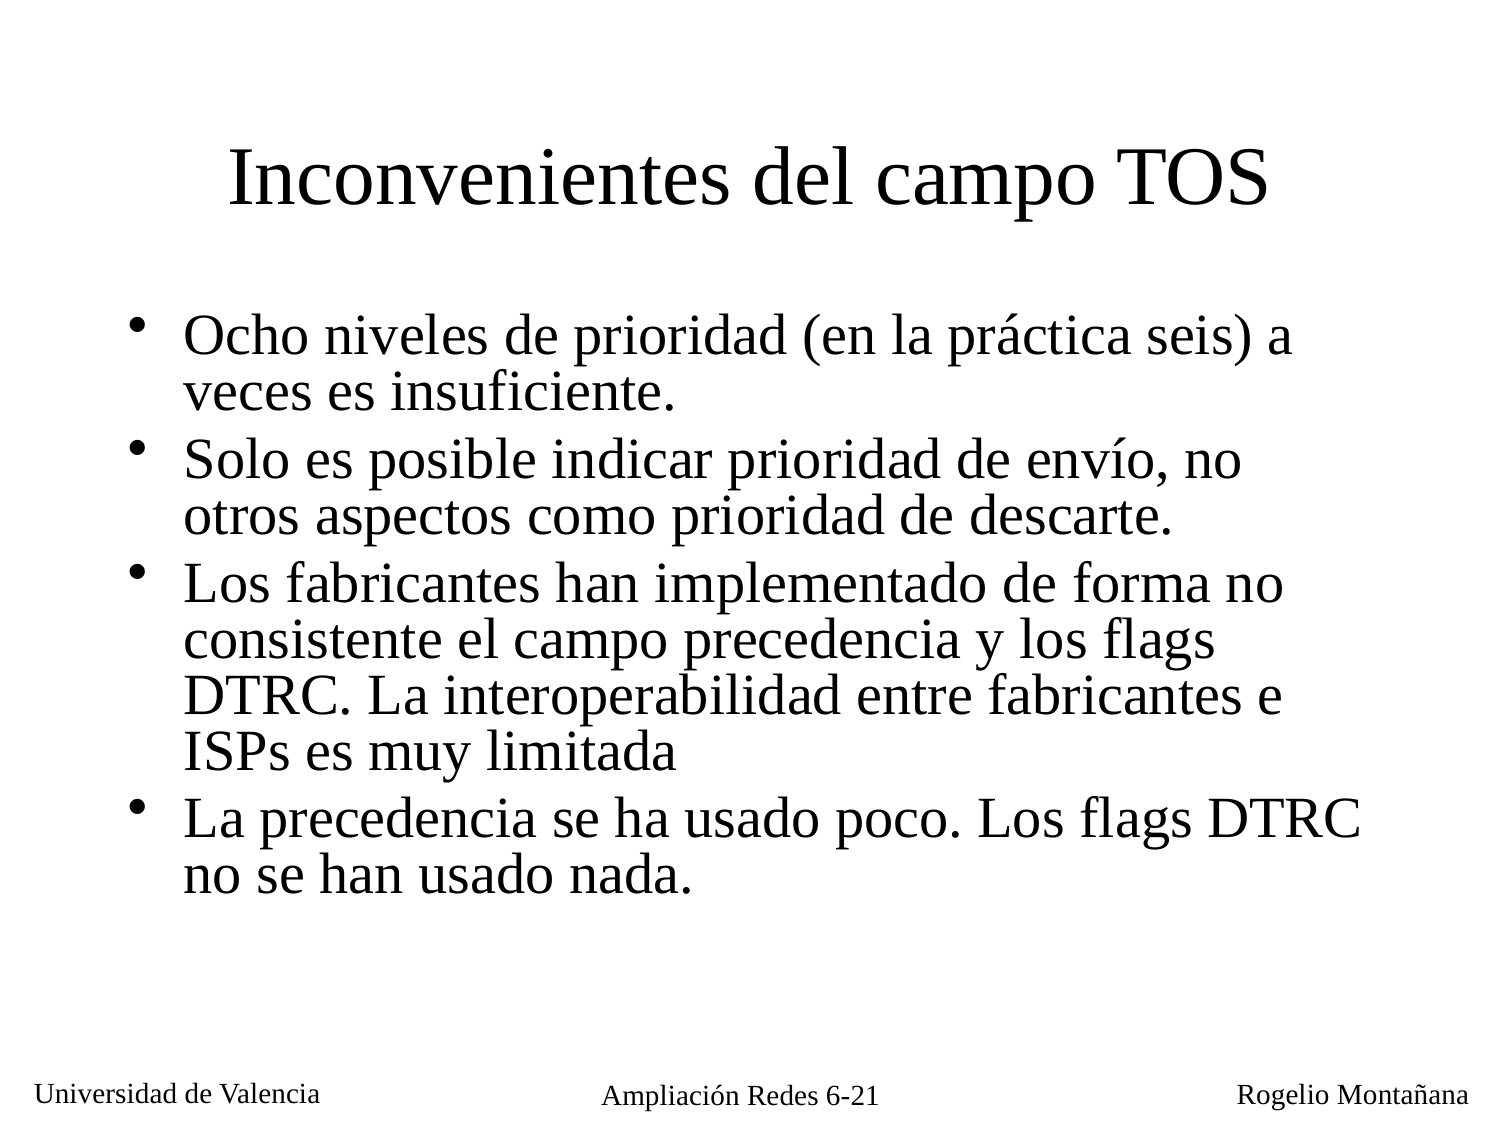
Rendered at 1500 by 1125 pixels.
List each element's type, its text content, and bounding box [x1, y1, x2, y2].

title Inconvenientes del campo TOS [112, 99, 1388, 244]
list Ocho niveles de prioridad (en la práctica seis) a veces es insuficiente. Solo es posible indicar prioridad de envío, no otros aspectos como prioridad de descarte. Los fabricantes han implementado de forma no consistente el campo precedencia y los flags DTRC. La interoperabilidad entre fabricantes e ISPs es muy limitada La precedencia se ha usado poco. Los flags DTRC no se han usado nada. [112, 302, 1388, 978]
slide_number Ampliación Redes 6-21 [513, 1068, 968, 1125]
